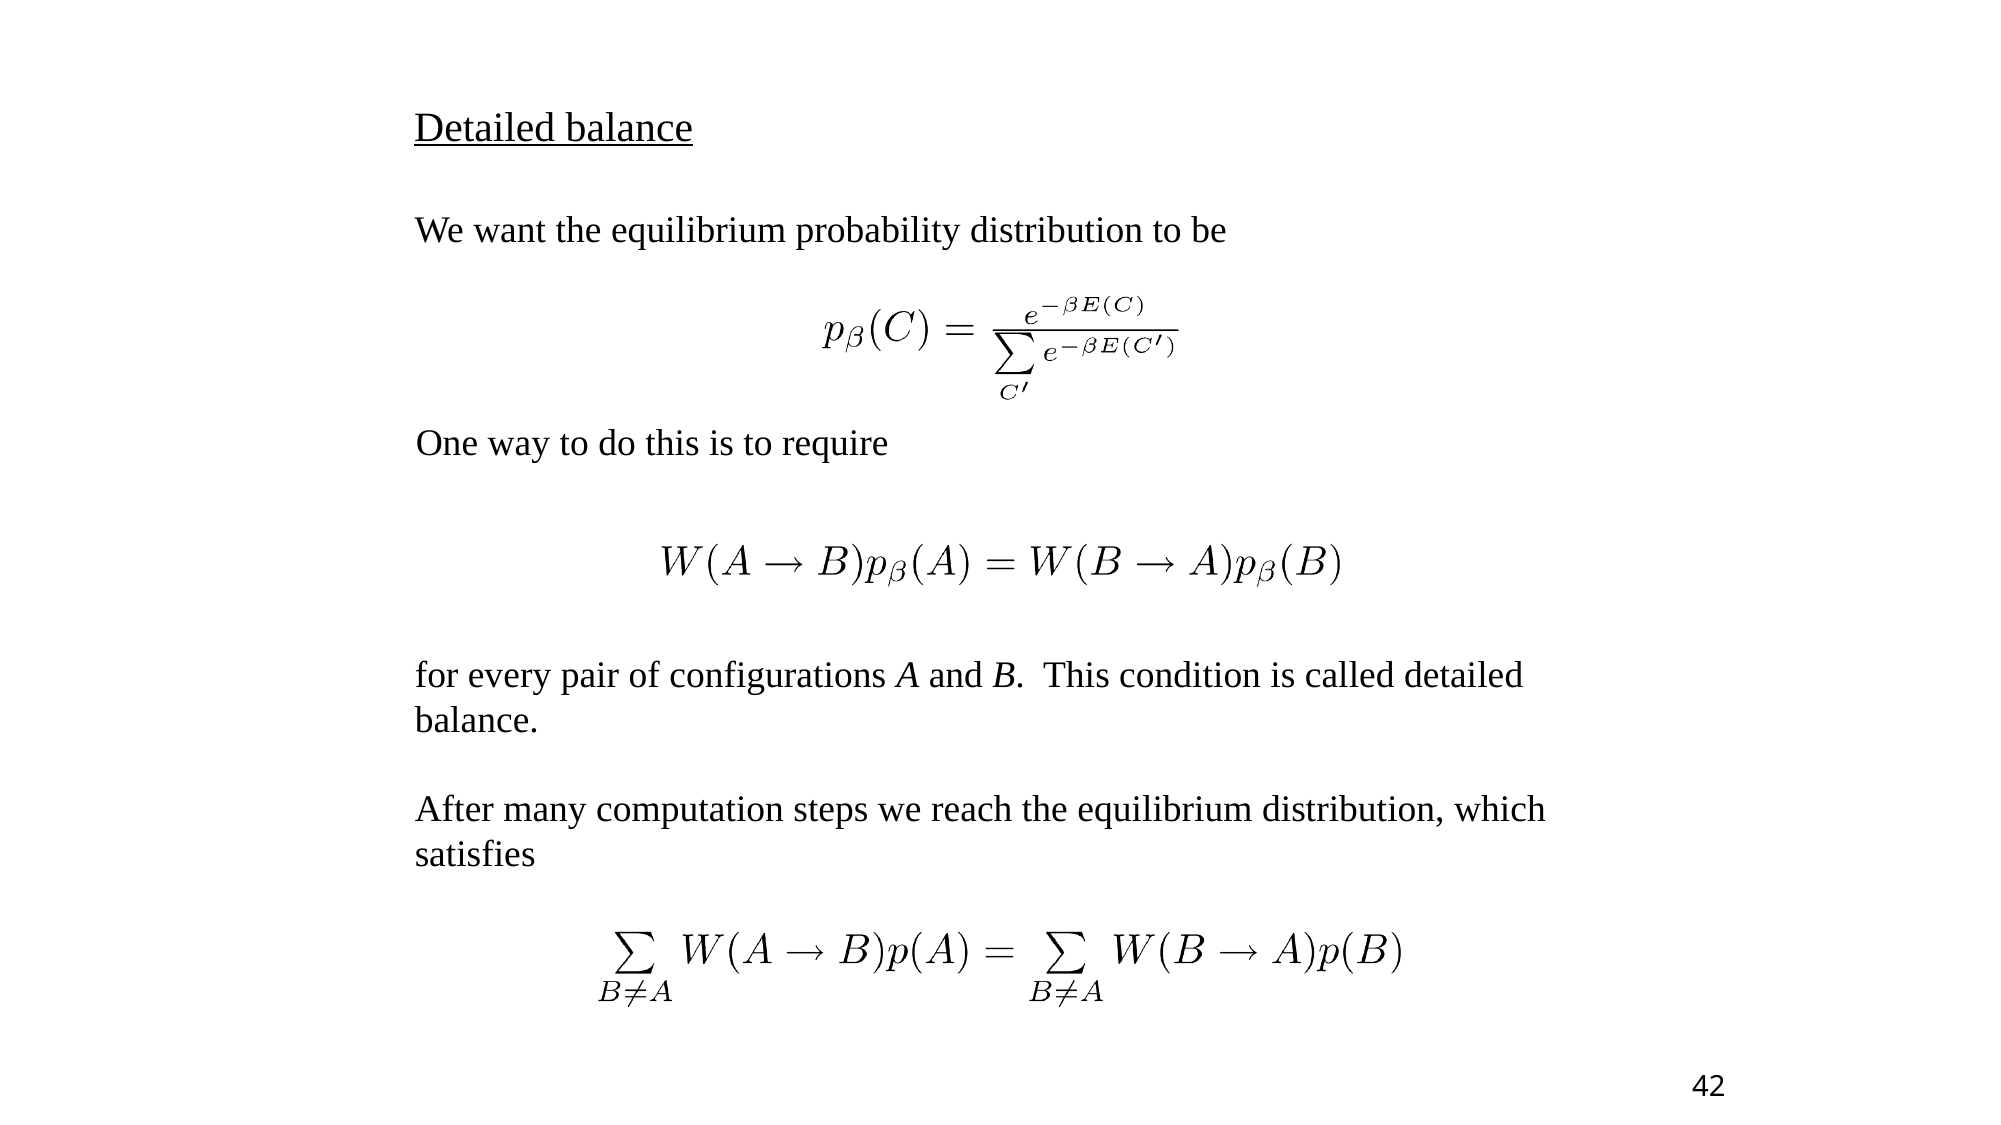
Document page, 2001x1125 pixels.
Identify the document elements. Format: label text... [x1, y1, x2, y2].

picture [820, 292, 1180, 401]
picture [660, 542, 1340, 588]
text_box One way to do this is to require [401, 410, 1602, 471]
text_box We want the equilibrium probability distribution to be [399, 197, 1600, 258]
picture [597, 930, 1403, 1010]
text_box After many computation steps we reach the equilibrium distribution, which satisfies [399, 776, 1608, 881]
text_box for every pair of configurations A and B. This condition is called detailed balance. [399, 642, 1608, 748]
text_box Detailed balance [399, 92, 1625, 157]
text_box 42 [1647, 1060, 1741, 1121]
